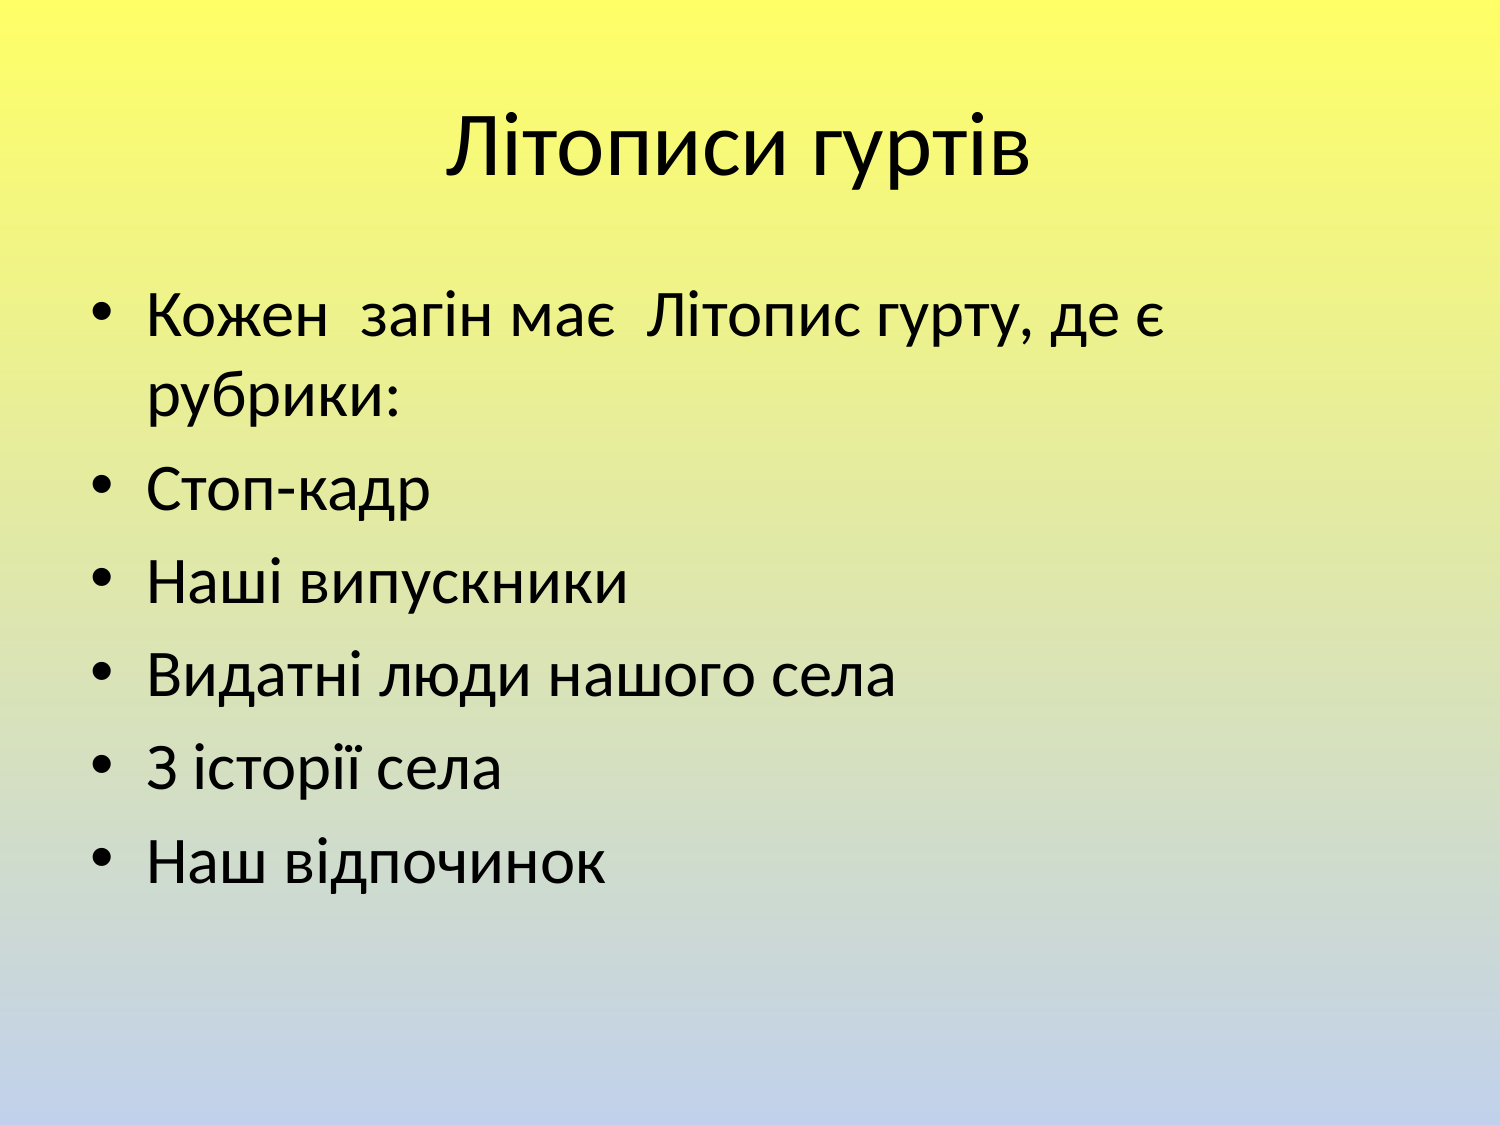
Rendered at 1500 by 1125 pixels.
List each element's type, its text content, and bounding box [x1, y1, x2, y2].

list Кожен загін має Літопис гурту, де є рубрики: Стоп-кадр Наші випускники Видатні люди нашого села З історії села Наш відпочинок [75, 262, 1425, 1005]
title Літописи гуртів [75, 45, 1425, 233]
